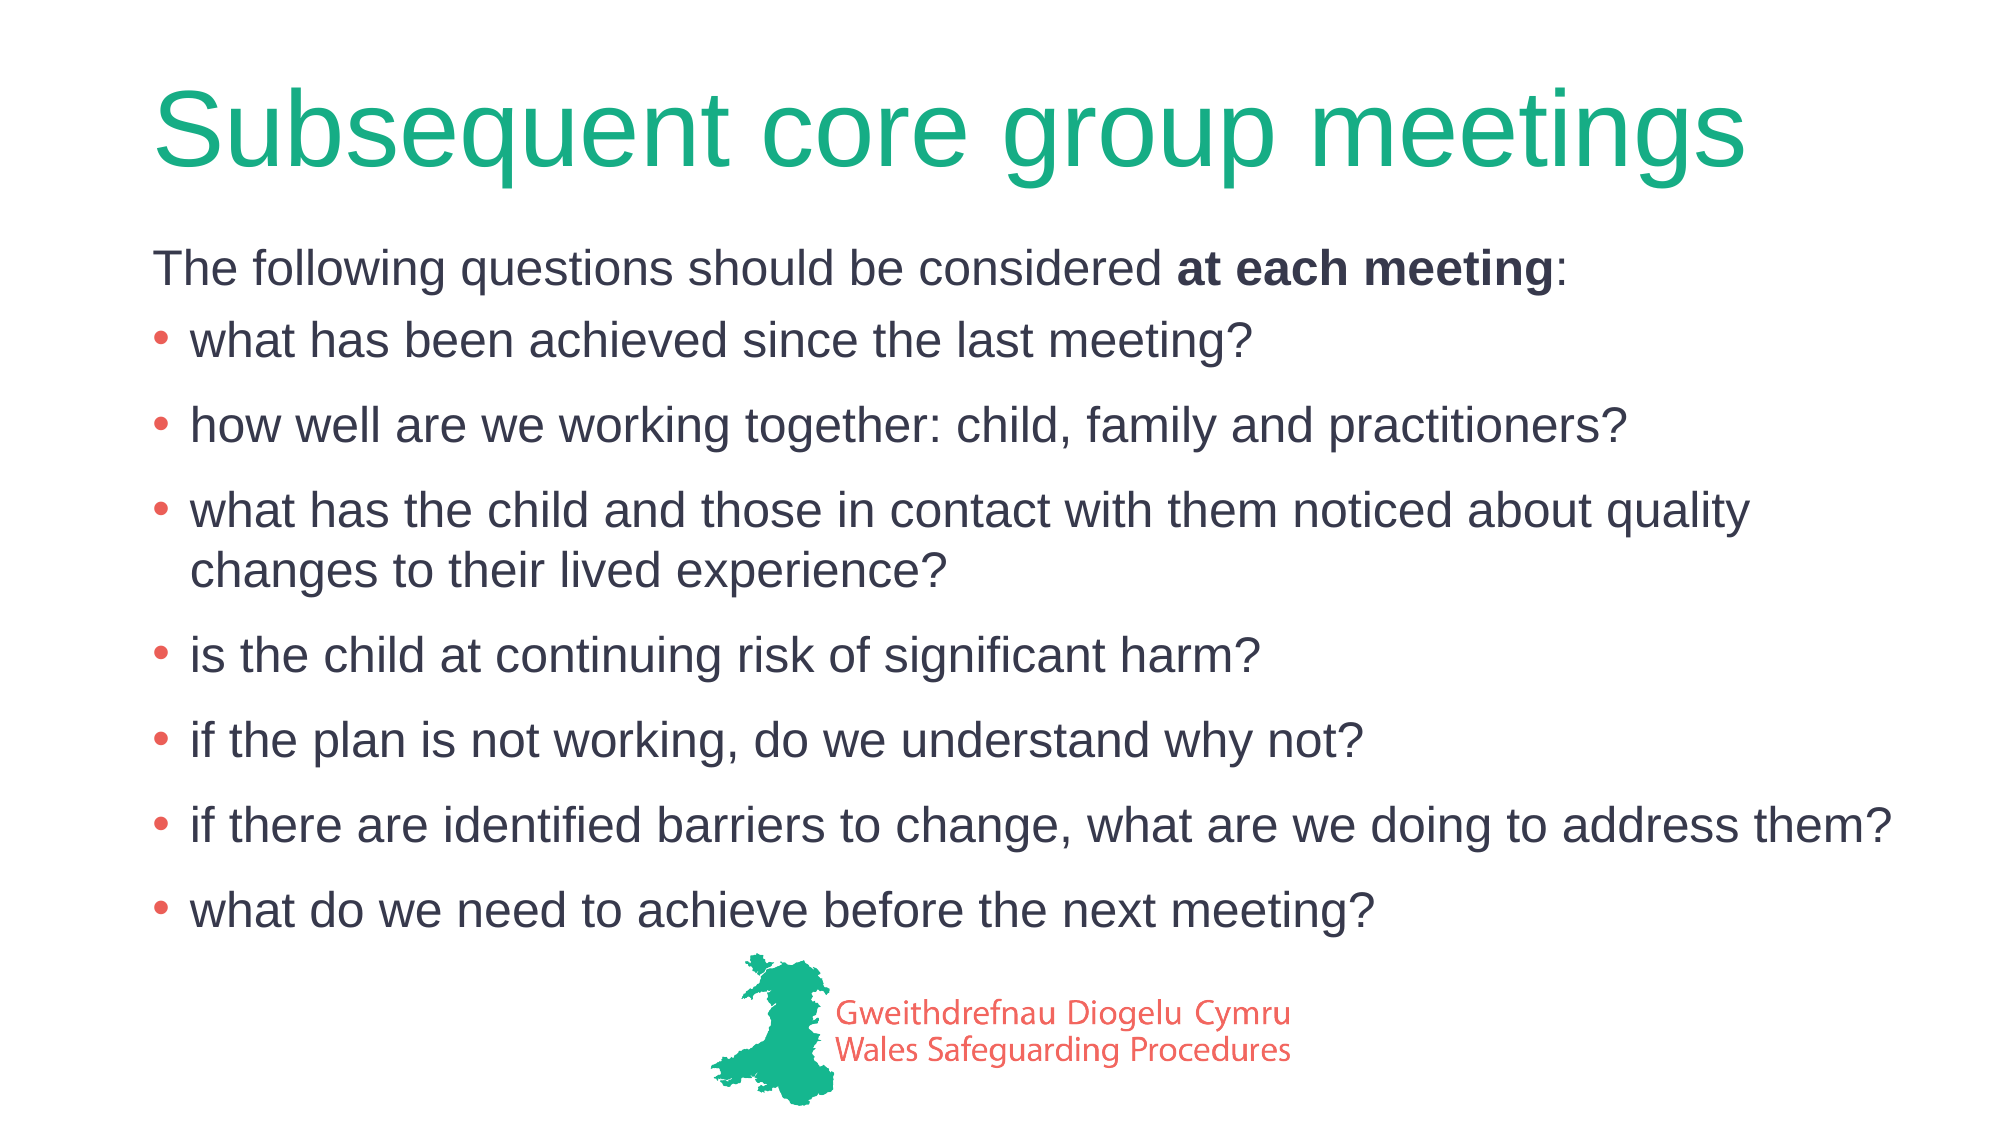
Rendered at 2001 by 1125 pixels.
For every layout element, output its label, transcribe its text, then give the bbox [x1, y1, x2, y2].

title Subsequent core group meetings [137, 59, 1863, 203]
list The following questions should be considered at each meeting: what has been achieved since the last meeting? how well are we working together: child, family and practitioners? what has the child and those in contact with them noticed about quality changes to their lived experience? is the child at continuing risk of significant harm? if the plan is not working, do we understand why not? if there are identified barriers to change, what are we doing to address them? what do we need to achieve before the next meeting? [137, 227, 1945, 1125]
